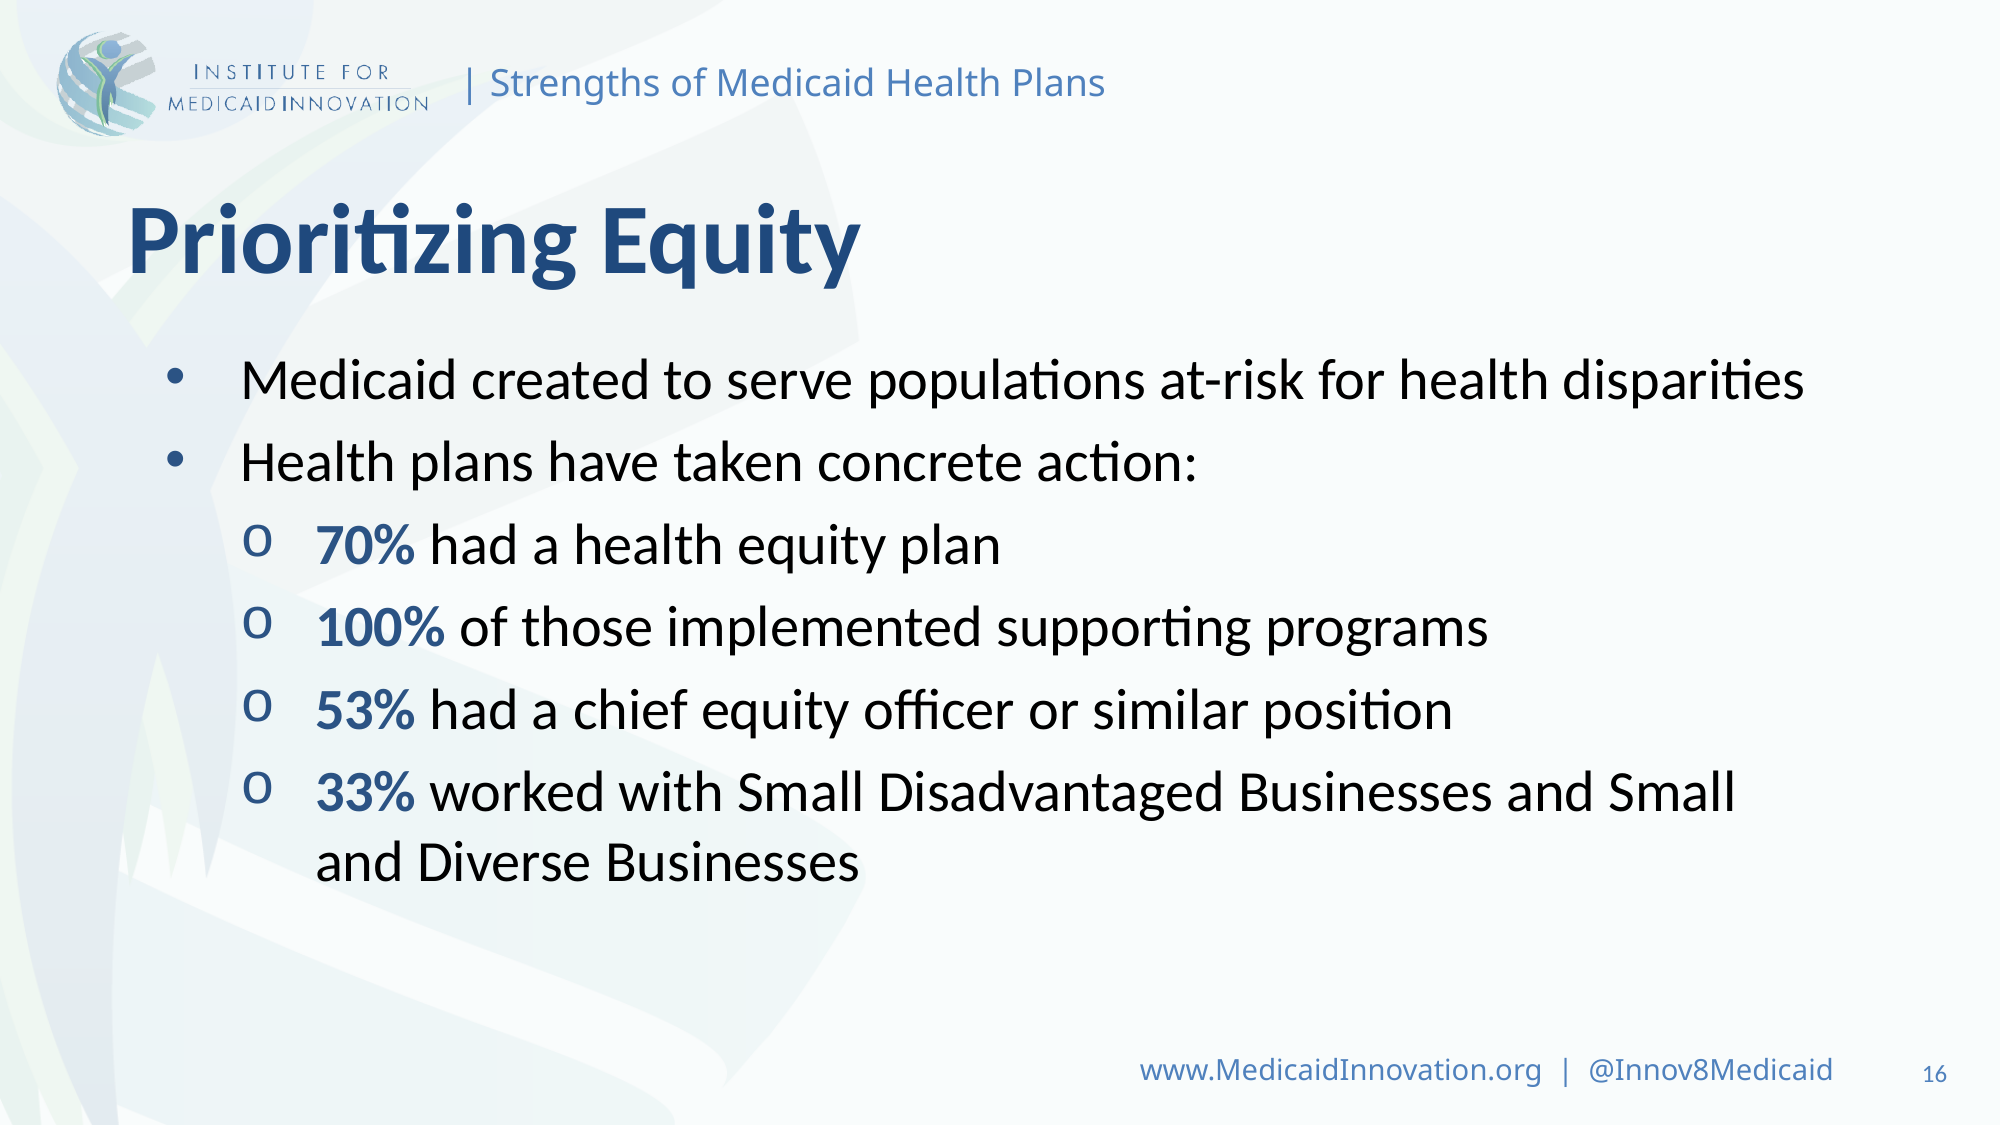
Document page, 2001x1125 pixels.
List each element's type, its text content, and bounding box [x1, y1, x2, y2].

title Prioritizing Equity [112, 140, 1963, 328]
text_box Medicaid created to serve populations at-risk for health disparities Health plans have taken concrete action: 70% had a health equity plan 100% of those implemented supporting programs 53% had a chief equity officer or similar position 33% worked with Small Disadvantaged Businesses and Small and Diverse Businesses [150, 333, 1850, 984]
slide_number 16 [1495, 1042, 1963, 1103]
picture [38, 14, 442, 150]
text_box www.MedicaidInnovation.org | @Innov8Medicaid [1125, 1043, 1900, 1125]
text_box | Strengths of Medicaid Health Plans [447, 51, 1363, 112]
